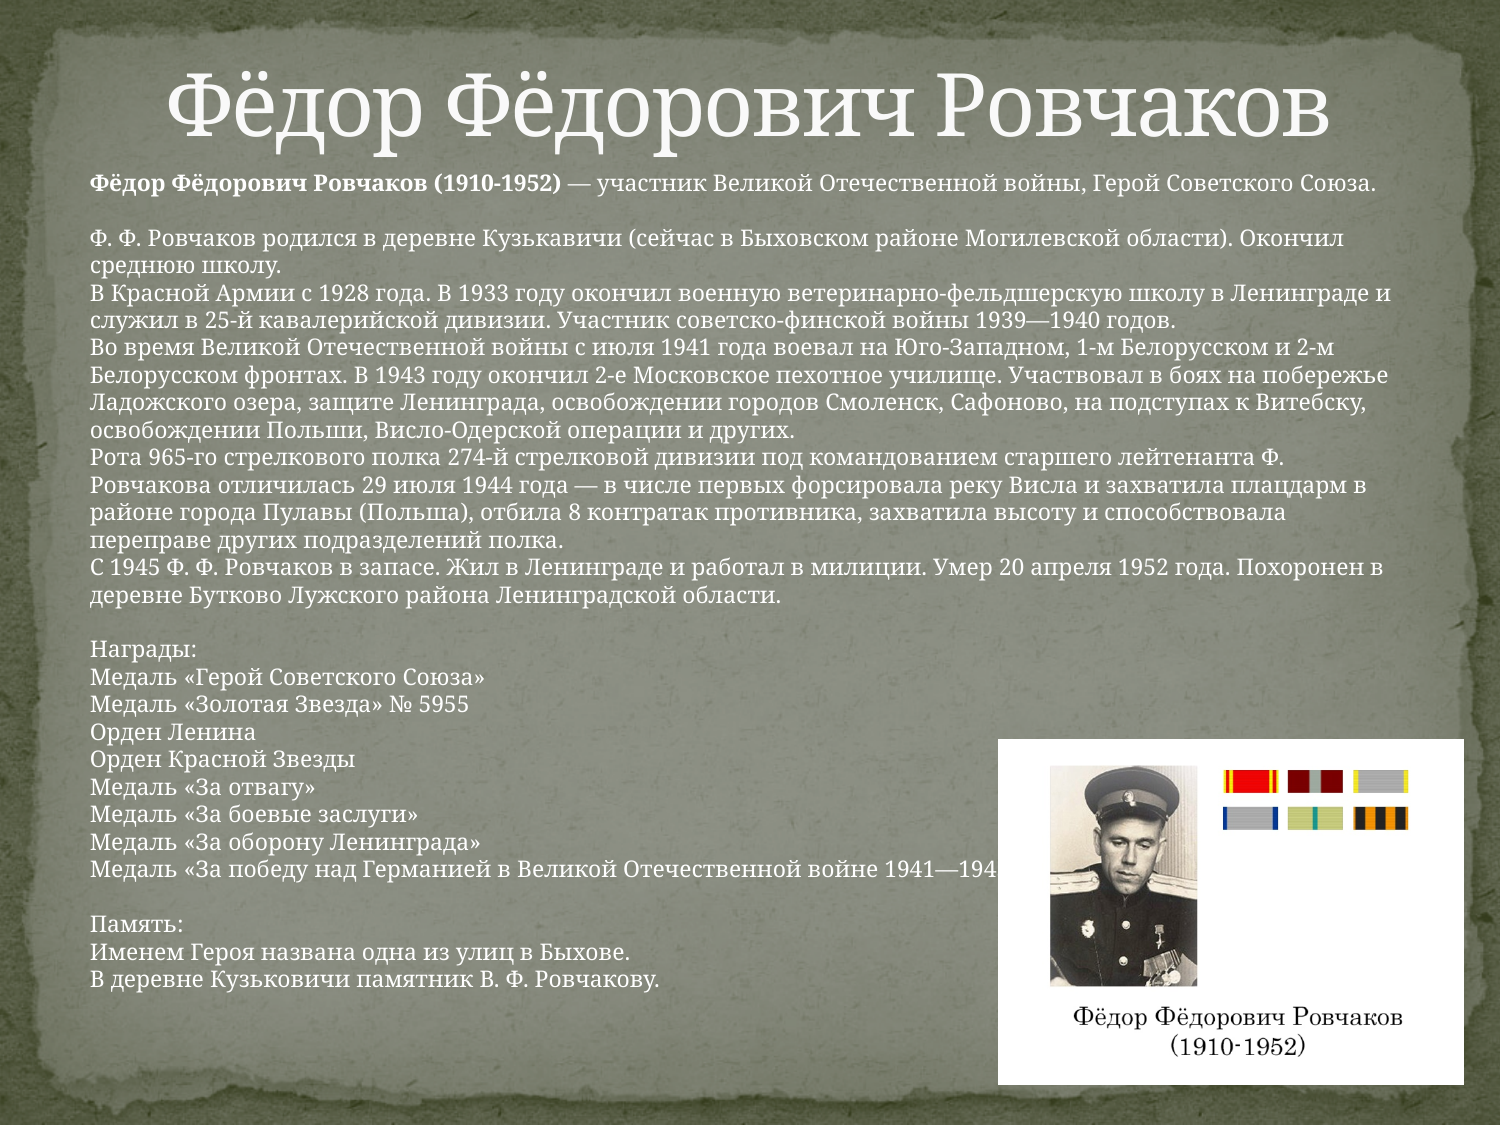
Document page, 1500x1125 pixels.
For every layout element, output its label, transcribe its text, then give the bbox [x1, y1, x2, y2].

title Фёдор Фёдорович Ровчаков [74, 24, 1425, 161]
list Фёдор Фёдорович Ровчаков (1910-1952) — участник Великой Отечественной войны, Герой Советского Союза. Ф. Ф. Ровчаков родился в деревне Кузькавичи (сейчас в Быховском районе Могилевской области). Окончил среднюю школу. В Красной Армии с 1928 года. В 1933 году окончил военную ветеринарно-фельдшерскую школу в Ленинграде и служил в 25-й кавалерийской дивизии. Участник советско-финской войны 1939—1940 годов. Во время Великой Отечественной войны с июля 1941 года воевал на Юго-Западном, 1-м Белорусском и 2-м Белорусском фронтах. В 1943 году окончил 2-е Московское пехотное училище. Участвовал в боях на побережье Ладожского озера, защите Ленинграда, освобождении городов Смоленск, Сафоново, на подступах к Витебску, освобождении Польши, Висло-Одерской операции и других. Рота 965-го стрелкового полка 274-й стрелковой дивизии под командованием старшего лейтенанта Ф. Ровчакова отличилась 29 июля 1944 года — в числе первых форсировала реку Висла и захватила плацдарм в районе города Пулавы (Польша), отбила 8 контратак противника, захватила высоту и способствовала переправе других подразделений полка. С 1945 Ф. Ф. Ровчаков в запасе. Жил в Ленинграде и работал в милиции. Умер 20 апреля 1952 года. Похоронен в деревне Бутково Лужского района Ленинградской области. Награды: Медаль «Герой Советского Союза» Медаль «Золотая Звезда» № 5955 Орден Ленина Орден Красной Звезды Медаль «За отвагу» Медаль «За боевые заслуги» Медаль «За оборону Ленинграда» Медаль «За победу над Германией в Великой Отечественной войне 1941—1945 гг.». Память: Именем Героя названа одна из улиц в Быхове. В деревне Кузьковичи памятник В. Ф. Ровчакову. [75, 161, 1425, 911]
picture [997, 739, 1465, 1085]
